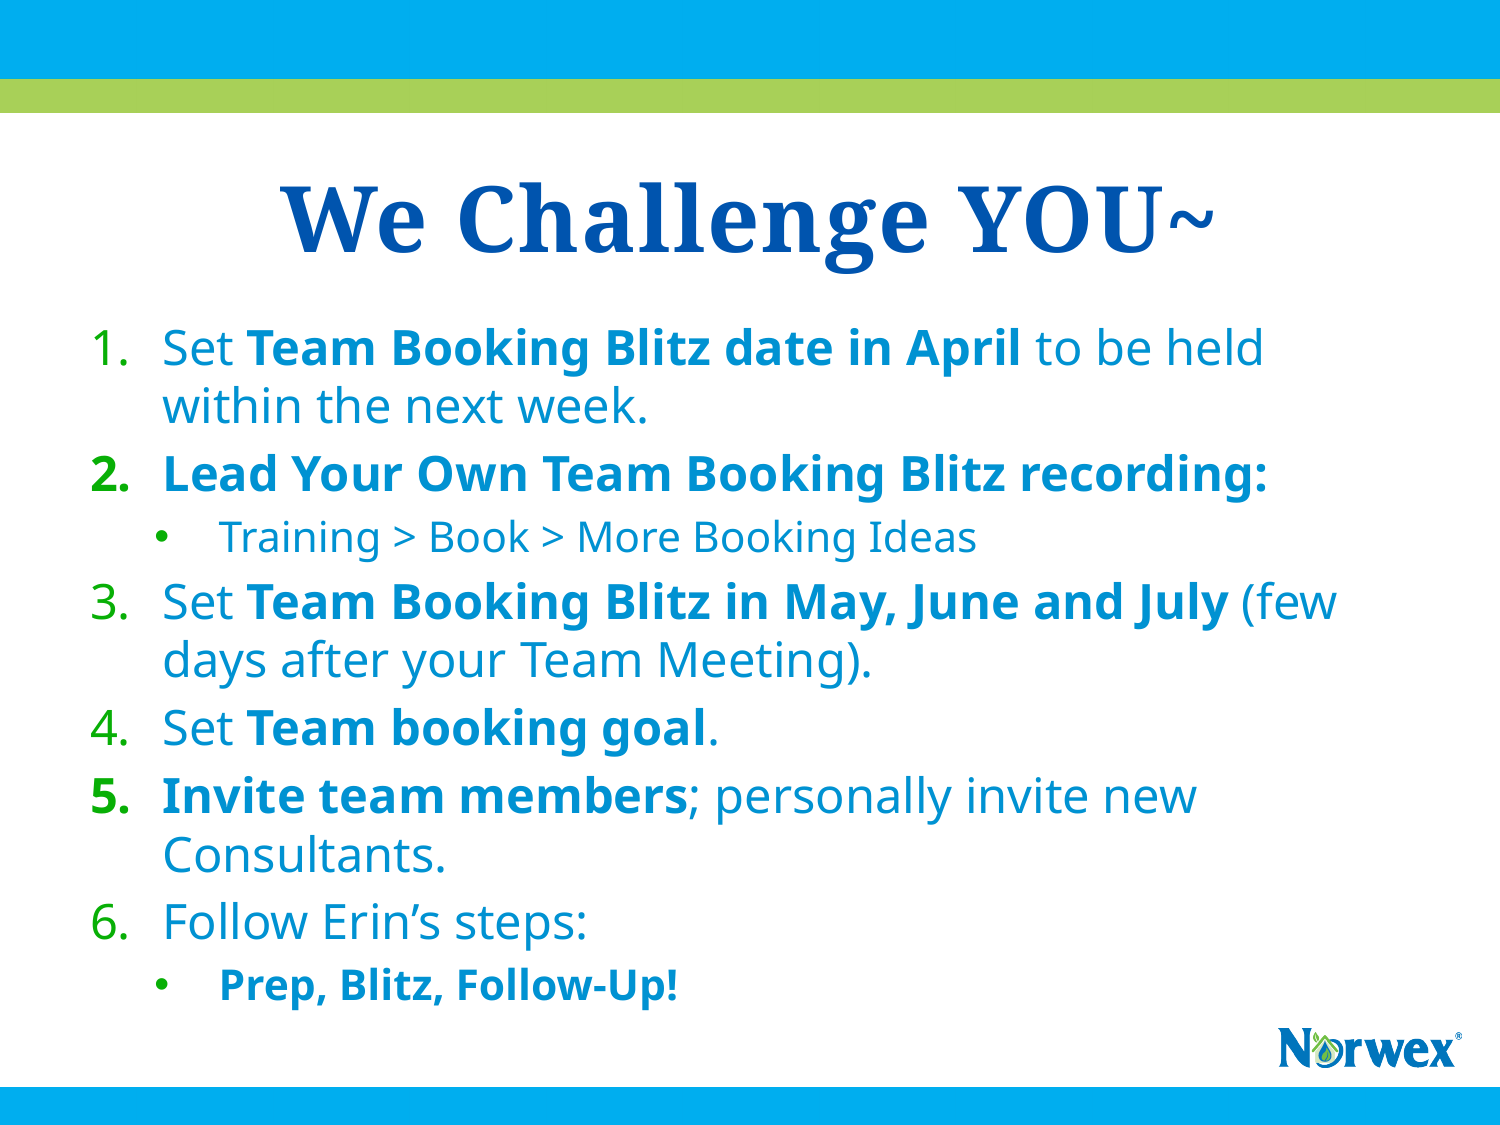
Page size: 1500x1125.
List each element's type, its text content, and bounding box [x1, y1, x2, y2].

title We Challenge YOU~ [75, 121, 1425, 309]
list Set Team Booking Blitz date in April to be held within the next week. Lead Your Own Team Booking Blitz recording: Training > Book > More Booking Ideas Set Team Booking Blitz in May, June and July (few days after your Team Meeting). Set Team booking goal. Invite team members; personally invite new Consultants. Follow Erin’s steps: Prep, Blitz, Follow-Up! [75, 309, 1425, 1024]
picture [0, 80, 1500, 113]
picture [1278, 1028, 1462, 1068]
